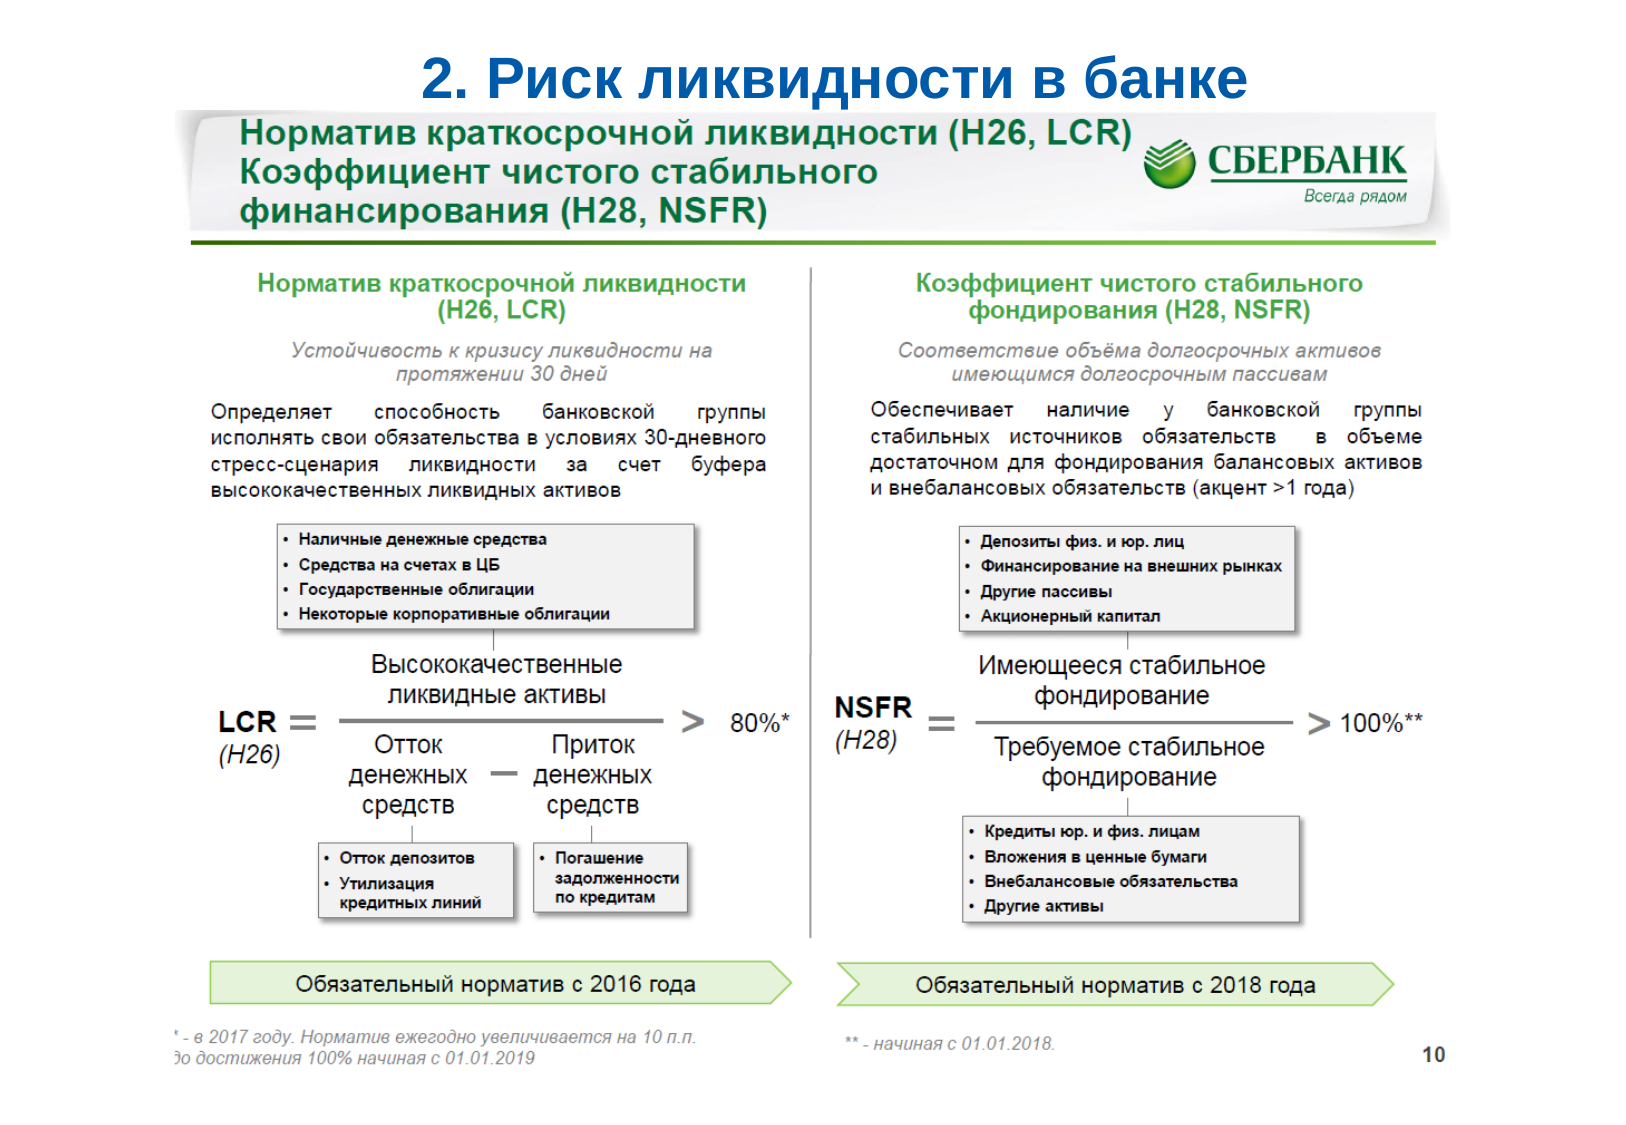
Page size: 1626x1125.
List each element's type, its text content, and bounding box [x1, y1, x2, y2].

picture [174, 110, 1451, 1071]
title 2. Риск ликвидности в банке [81, 25, 1590, 125]
